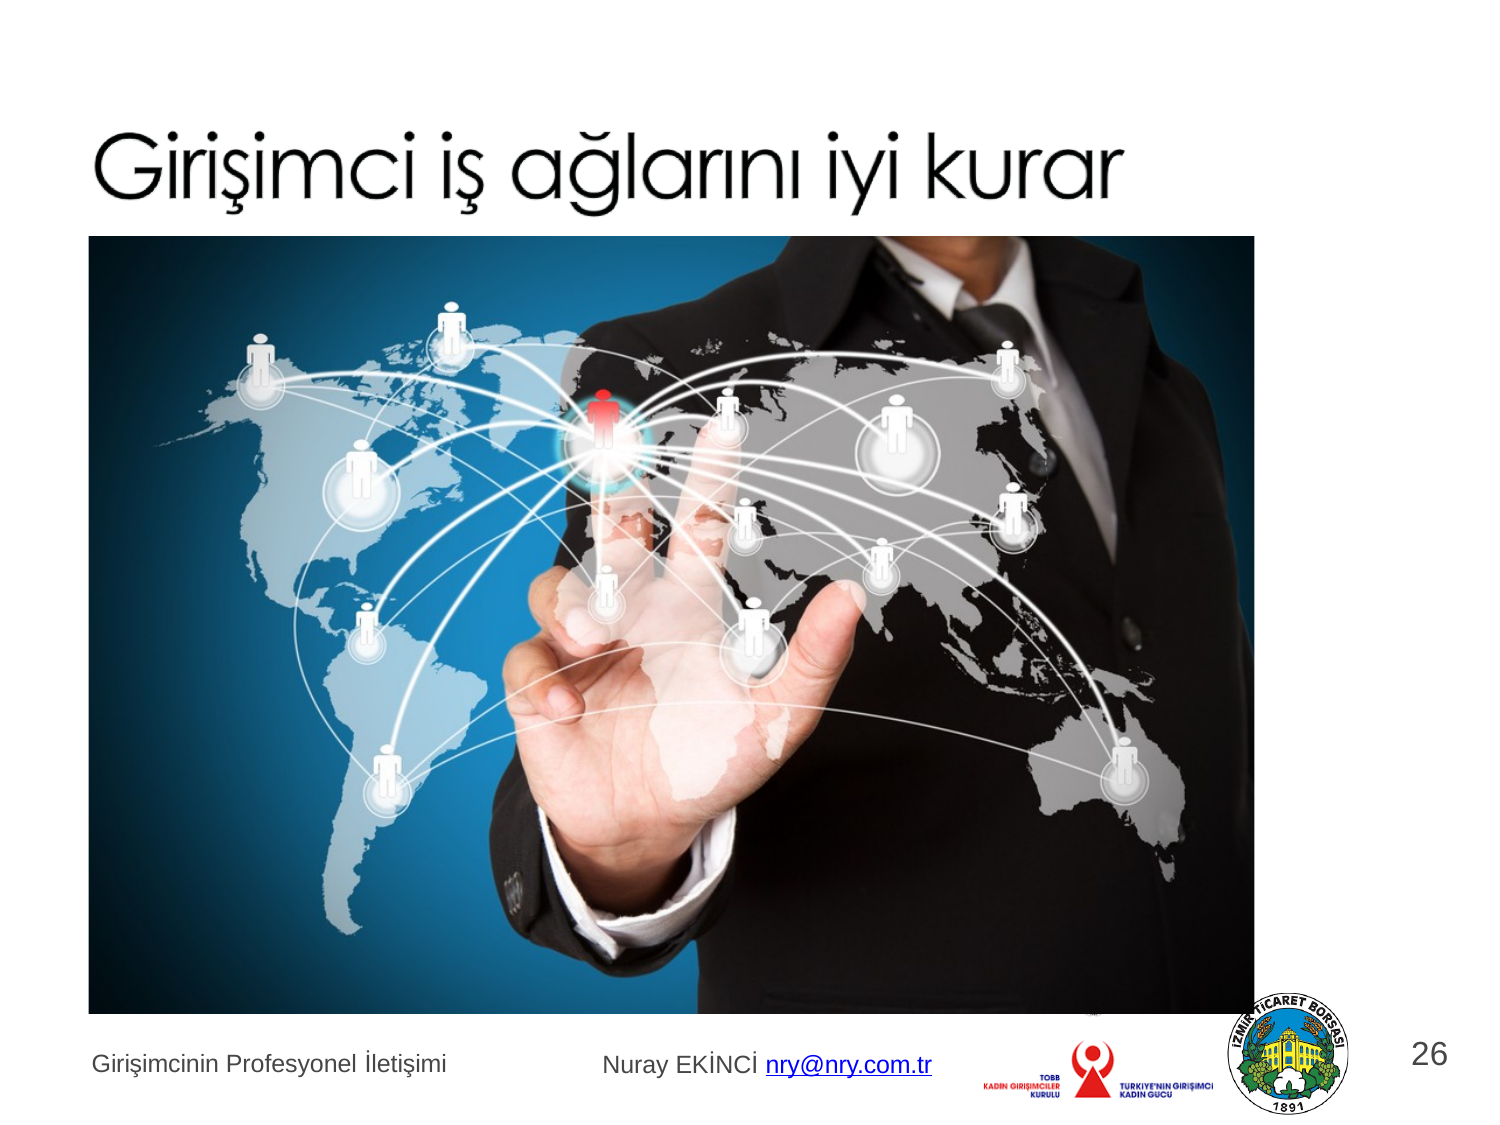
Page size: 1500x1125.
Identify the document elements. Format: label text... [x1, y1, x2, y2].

slide_number 26 [1404, 1032, 1455, 1125]
text_box [88, 236, 1255, 1014]
footer Girişimcinin Profesyonel İletişimi [89, 1047, 452, 1125]
text_box [93, 130, 1126, 218]
text_box Nuray EKİNCİ nry@nry.com.tr [600, 1048, 938, 1079]
picture [983, 1014, 1214, 1098]
picture [1227, 993, 1349, 1115]
